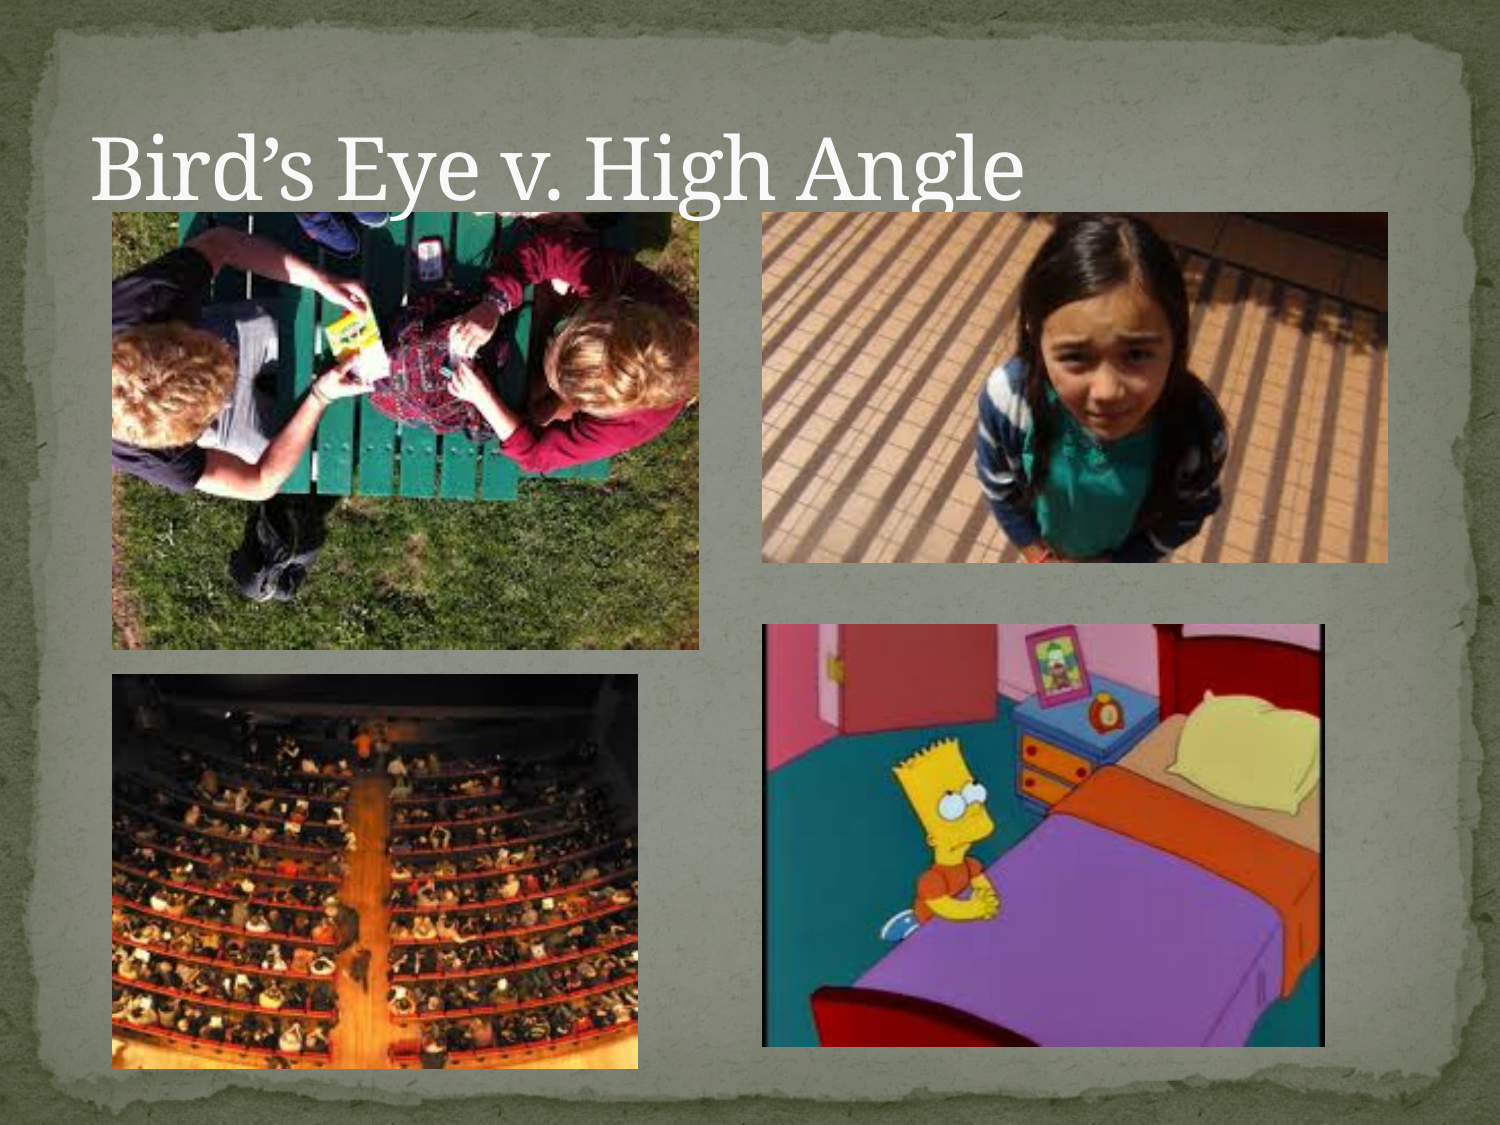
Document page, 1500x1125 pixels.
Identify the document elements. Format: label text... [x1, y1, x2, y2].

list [114, 214, 699, 650]
picture [762, 212, 1388, 563]
title Bird’s Eye v. High Angle [74, 24, 1425, 225]
picture [762, 624, 1326, 1047]
picture [112, 674, 638, 1069]
